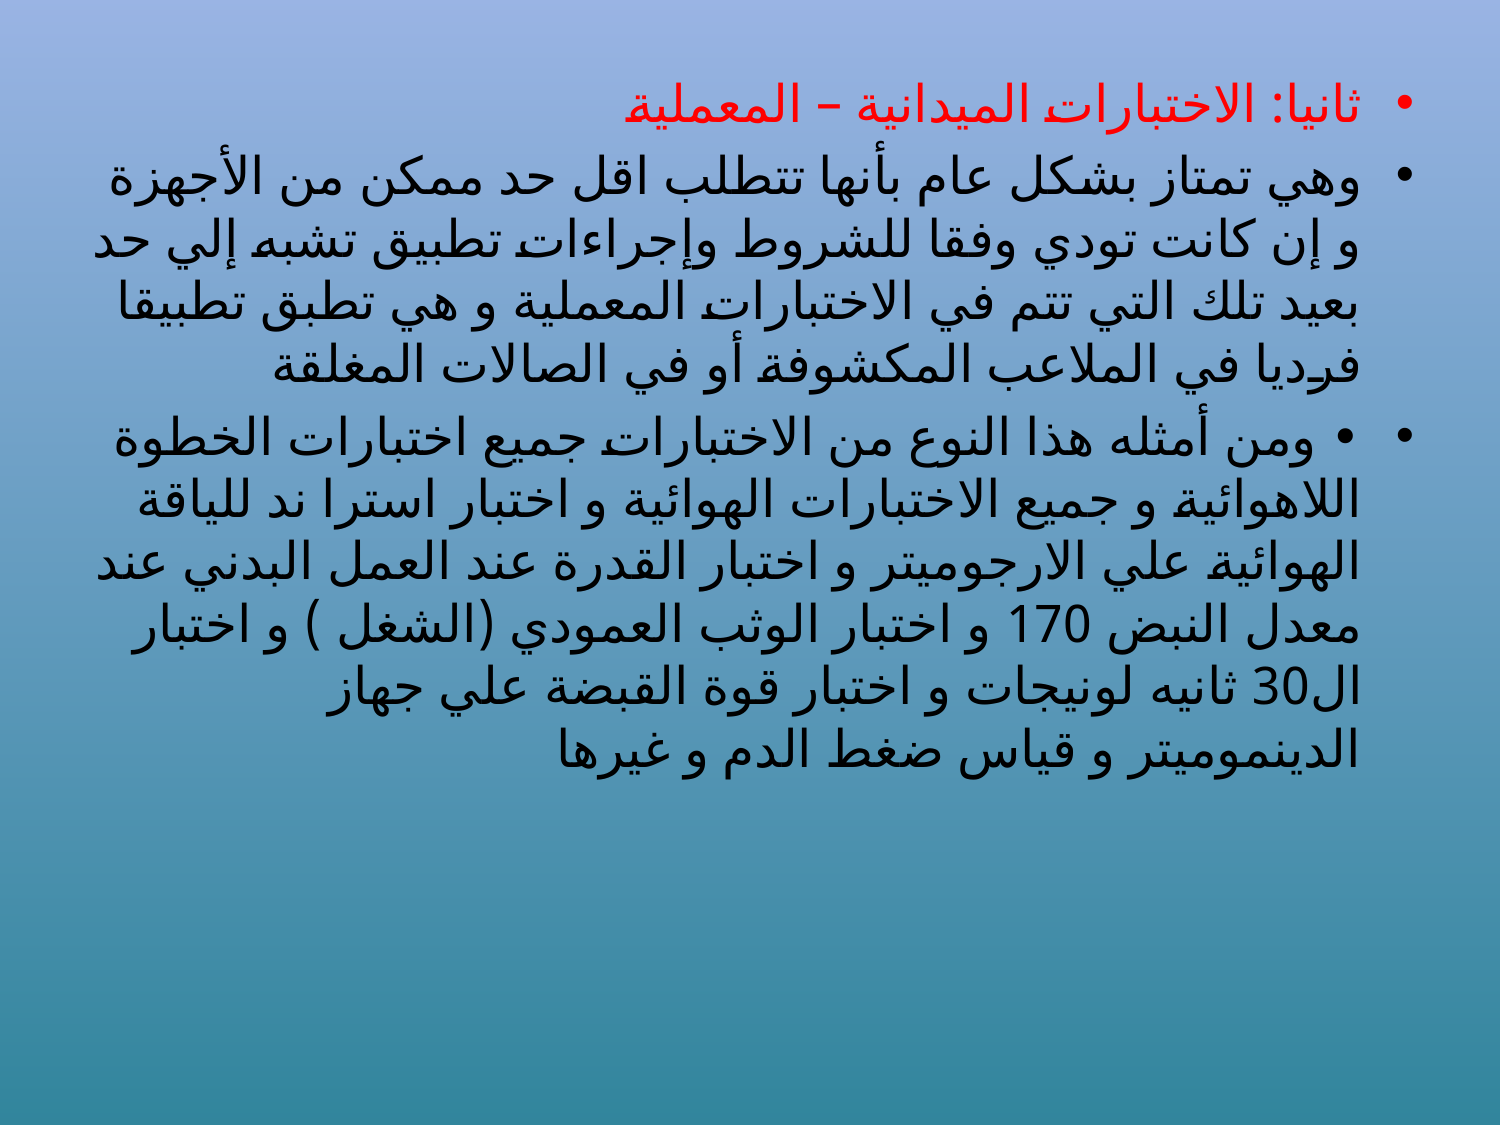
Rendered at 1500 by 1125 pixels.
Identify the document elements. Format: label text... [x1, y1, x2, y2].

list ثانيا: الاختبارات الميدانية – المعملية وهي تمتاز بشكل عام بأنها تتطلب اقل حد ممكن من الأجهزة و إن كانت تودي وفقا للشروط وإجراءات تطبيق تشبه إلي حد بعيد تلك التي تتم في الاختبارات المعملية و هي تطبق تطبيقا فرديا في الملاعب المكشوفة أو في الصالات المغلقة • ومن أمثله هذا النوع من الاختبارات جميع اختبارات الخطوة اللاهوائية و جميع الاختبارات الهوائية و اختبار استرا ند للياقة الهوائية علي الارجوميتر و اختبار القدرة عند العمل البدني عند معدل النبض 170 و اختبار الوثب العمودي (الشغل ) و اختبار ال30 ثانيه لونيجات و اختبار قوة القبضة علي جهاز الدينموميتر و قياس ضغط الدم و غيرها [75, 62, 1425, 805]
